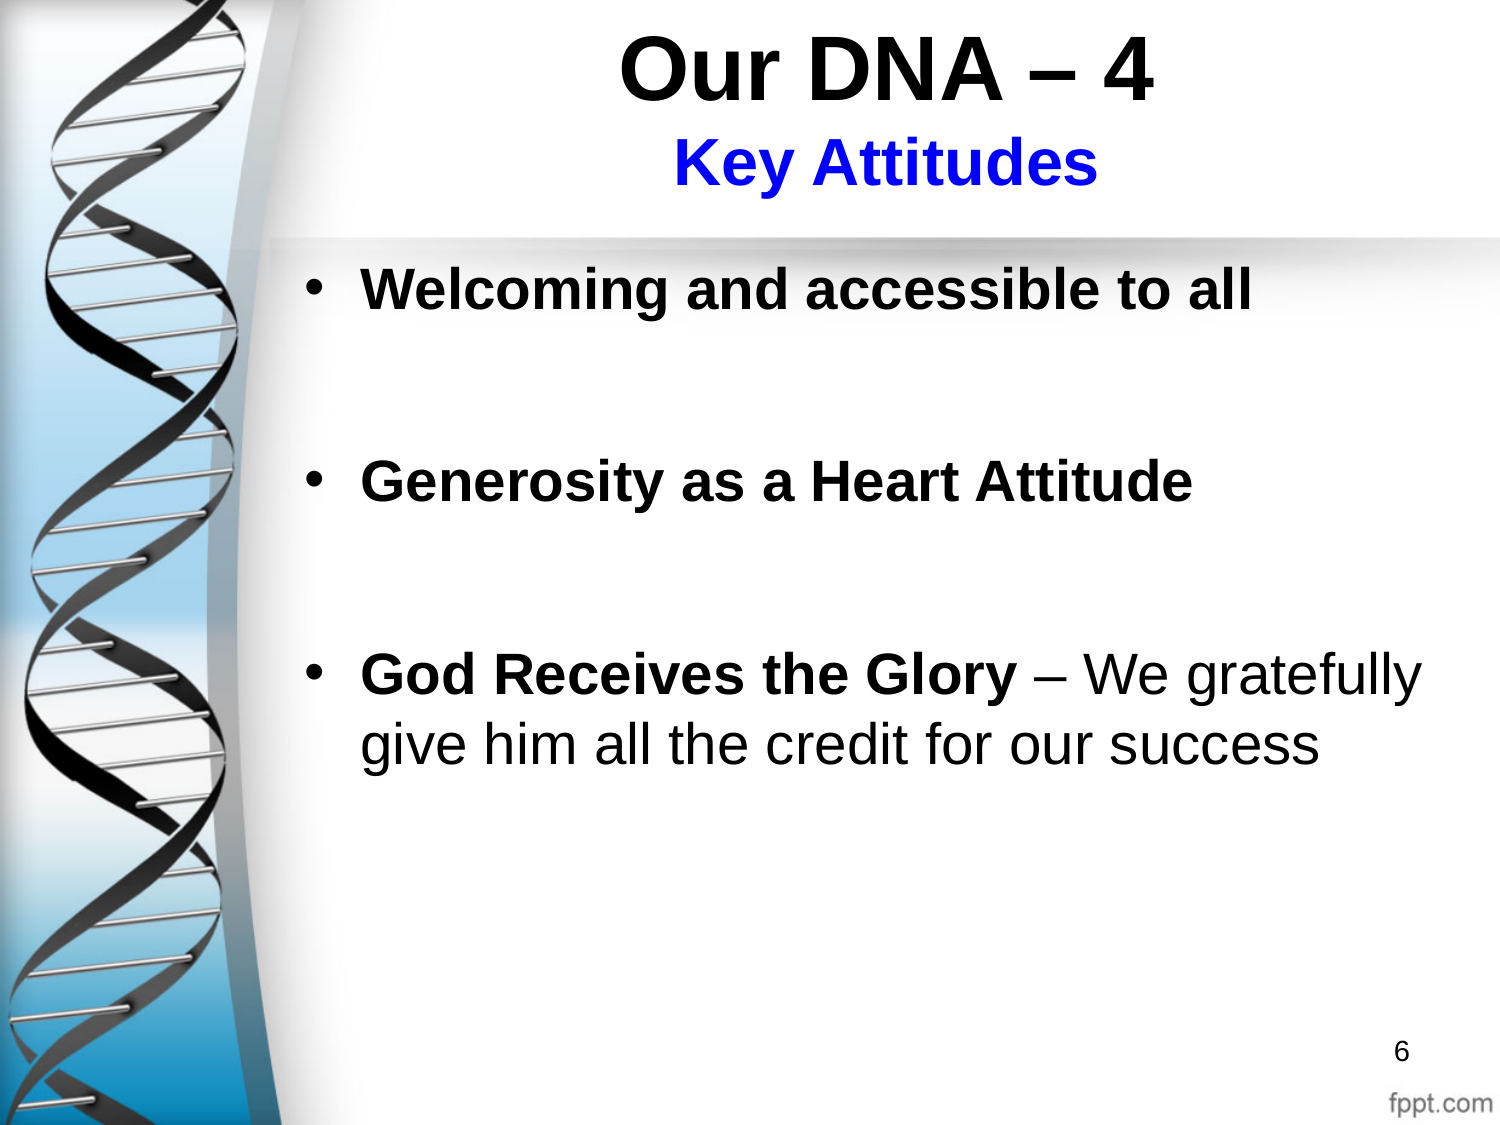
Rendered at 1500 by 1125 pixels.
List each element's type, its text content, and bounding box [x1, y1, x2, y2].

slide_number 6 [1074, 1024, 1425, 1103]
list Welcoming and accessible to all Generosity as a Heart Attitude God Receives the Glory – We gratefully give him all the credit for our success [289, 243, 1483, 1125]
title Our DNA – 4 Key Attitudes [312, 0, 1461, 209]
picture [0, 0, 1500, 1125]
